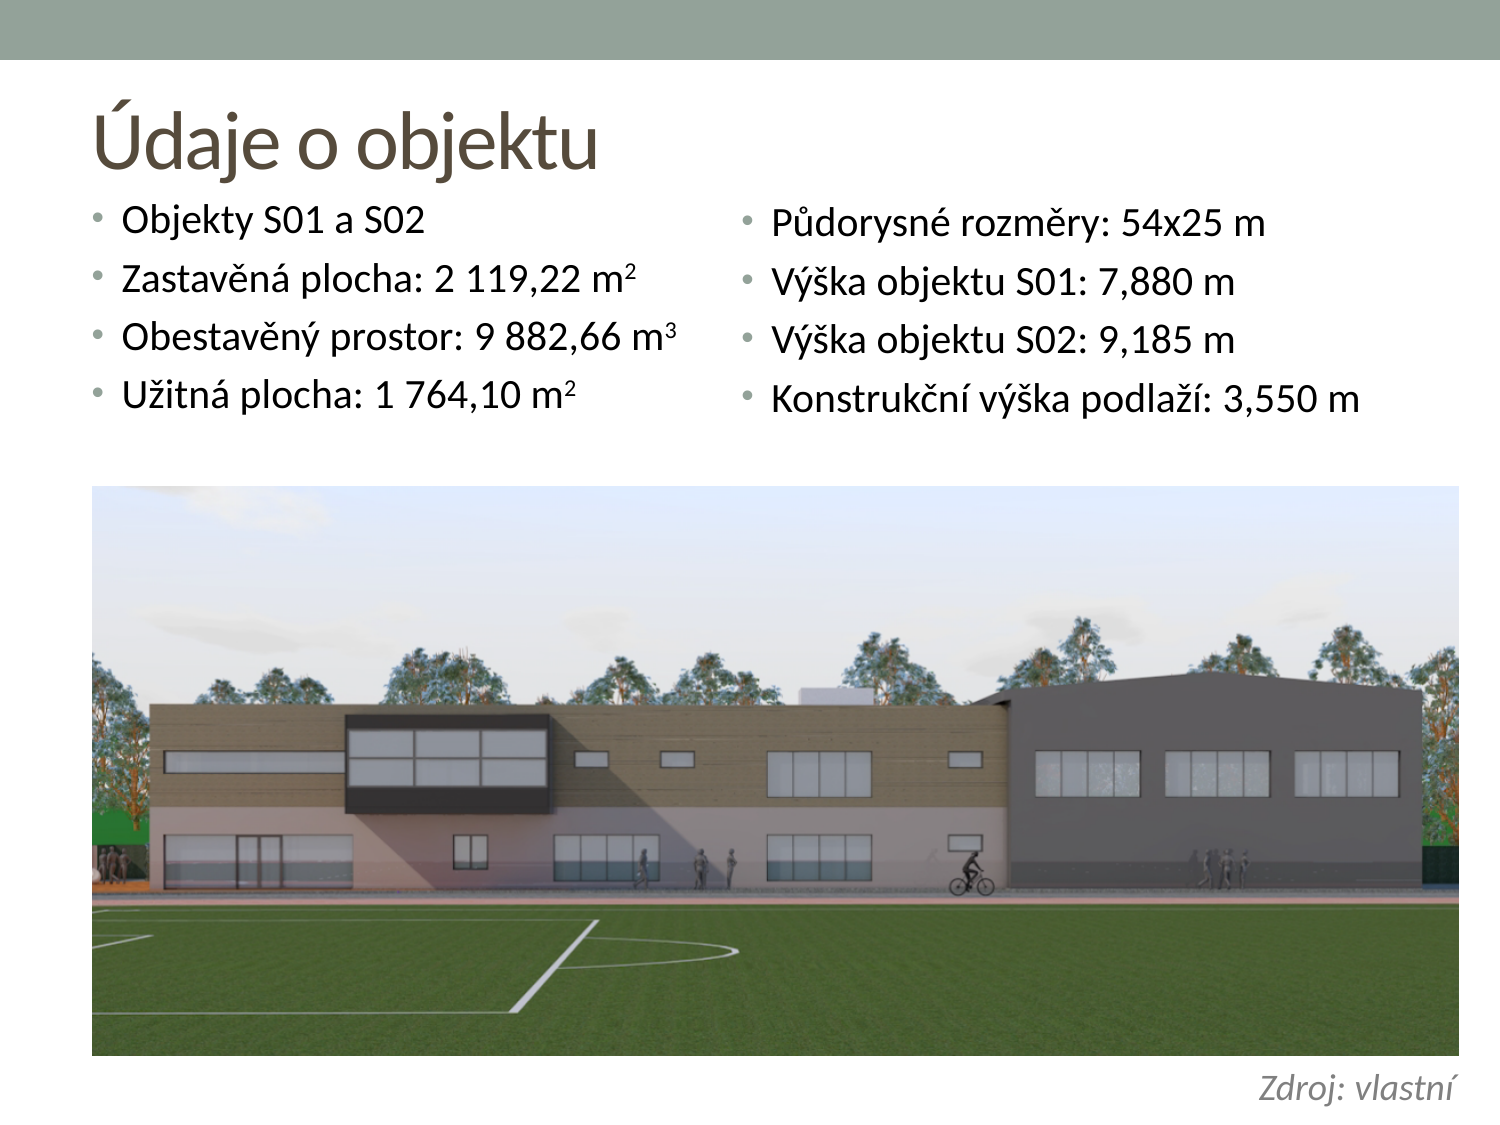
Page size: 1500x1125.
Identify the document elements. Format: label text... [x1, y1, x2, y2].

list Objekty S01 a S02 Zastavěná plocha: 2 119,22 m2 Obestavěný prostor: 9 882,66 m3 Užitná plocha: 1 764,10 m2 [76, 184, 702, 927]
text_box [702, 184, 1500, 483]
picture [92, 486, 1459, 1057]
text_box Zdroj: vlastní [1244, 1056, 1469, 1116]
title Údaje o objektu [76, 54, 1427, 184]
text_box Půdorysné rozměry: 54x25 m Výška objektu S01: 7,880 m Výška objektu S02: 9,185 m Konstrukční výška podlaží: 3,550 m [726, 187, 1500, 931]
